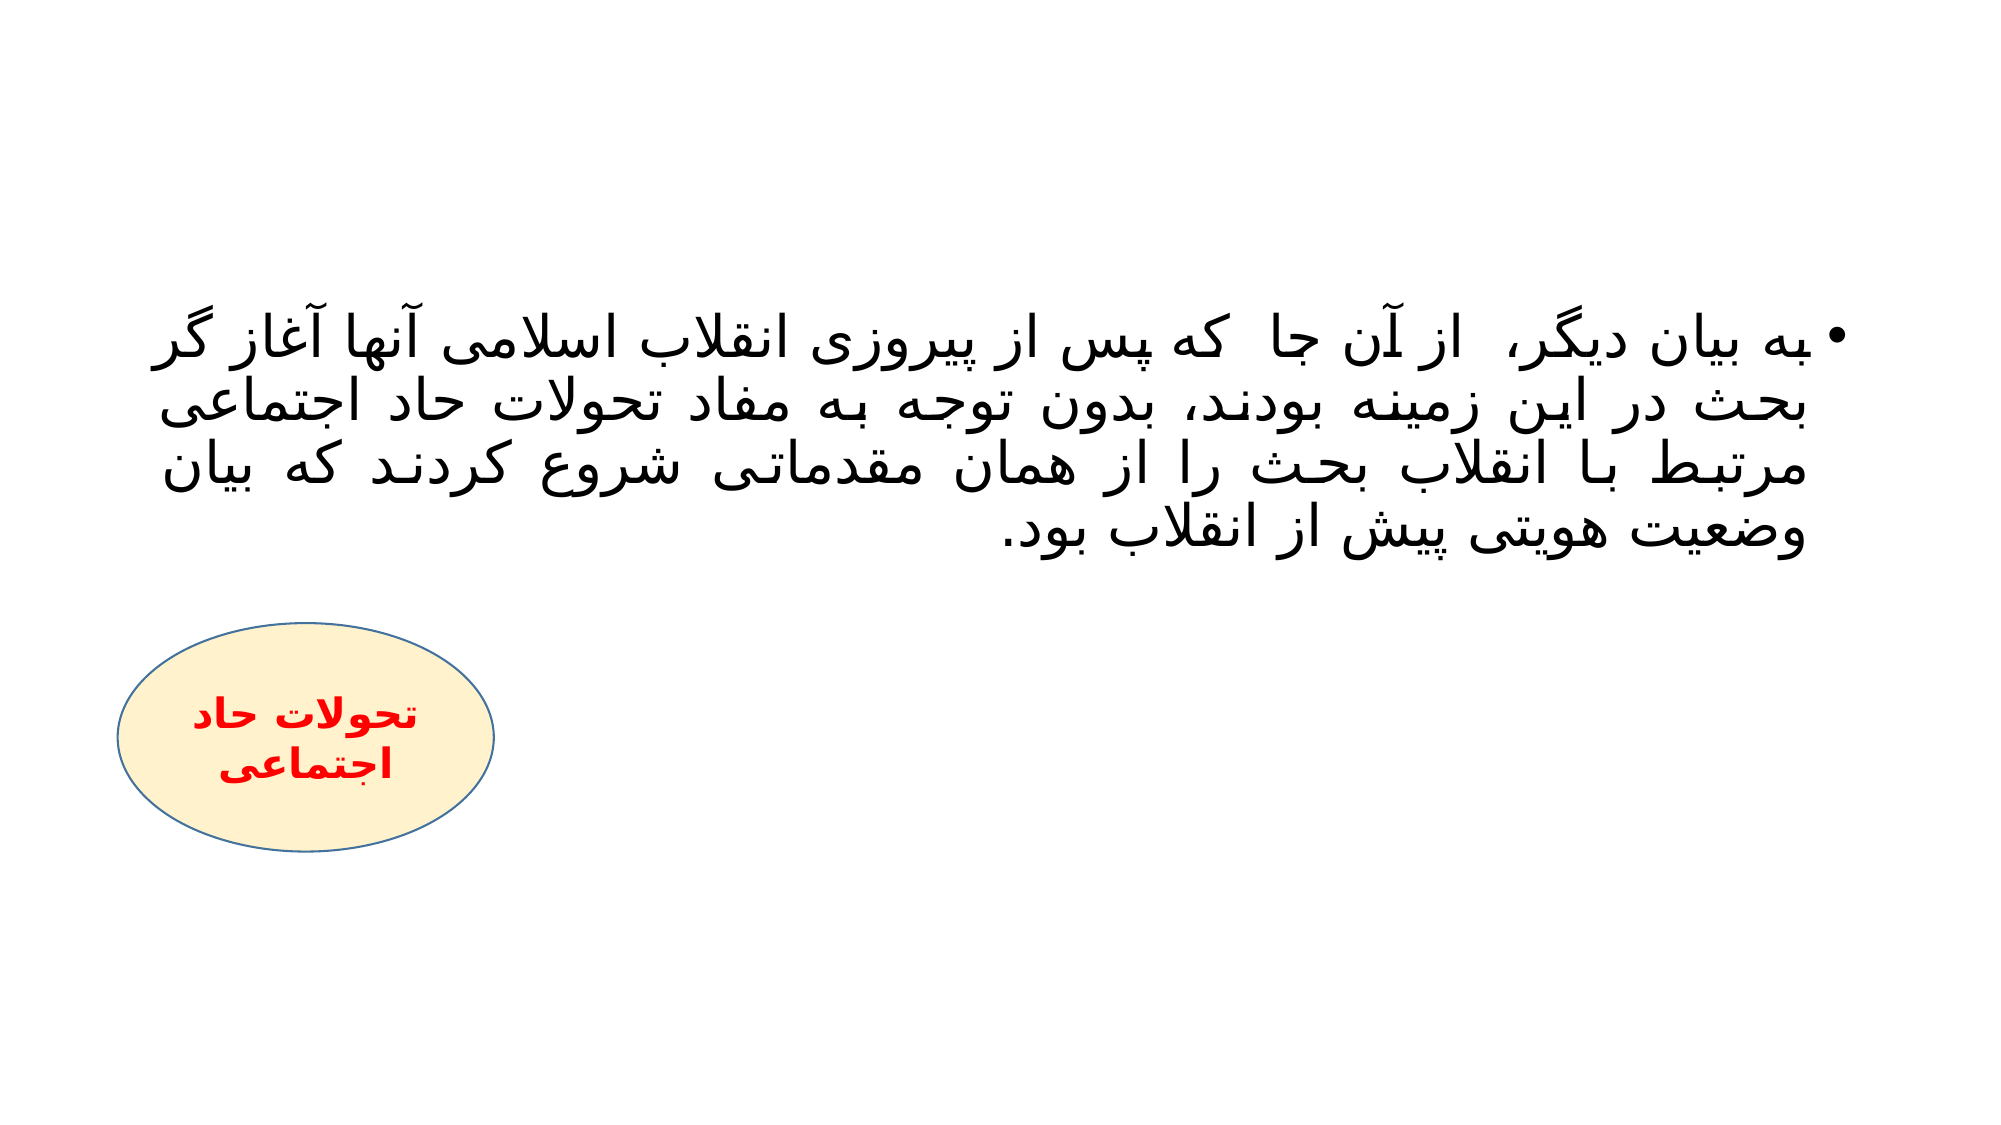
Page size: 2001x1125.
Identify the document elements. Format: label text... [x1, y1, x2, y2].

text_box تحولات حاد اجتماعی [116, 622, 495, 853]
list به بیان دیگر، از آن جا که پس از پیروزی انقلاب اسلامی آنها آغاز گر بحث در این زمینه بودند، بدون توجه به مفاد تحولات حاد اجتماعی مرتبط با انقلاب بحث را از همان مقدماتی شروع کردند که بیان وضعیت هویتی پیش از انقلاب بود. [137, 299, 1863, 1014]
